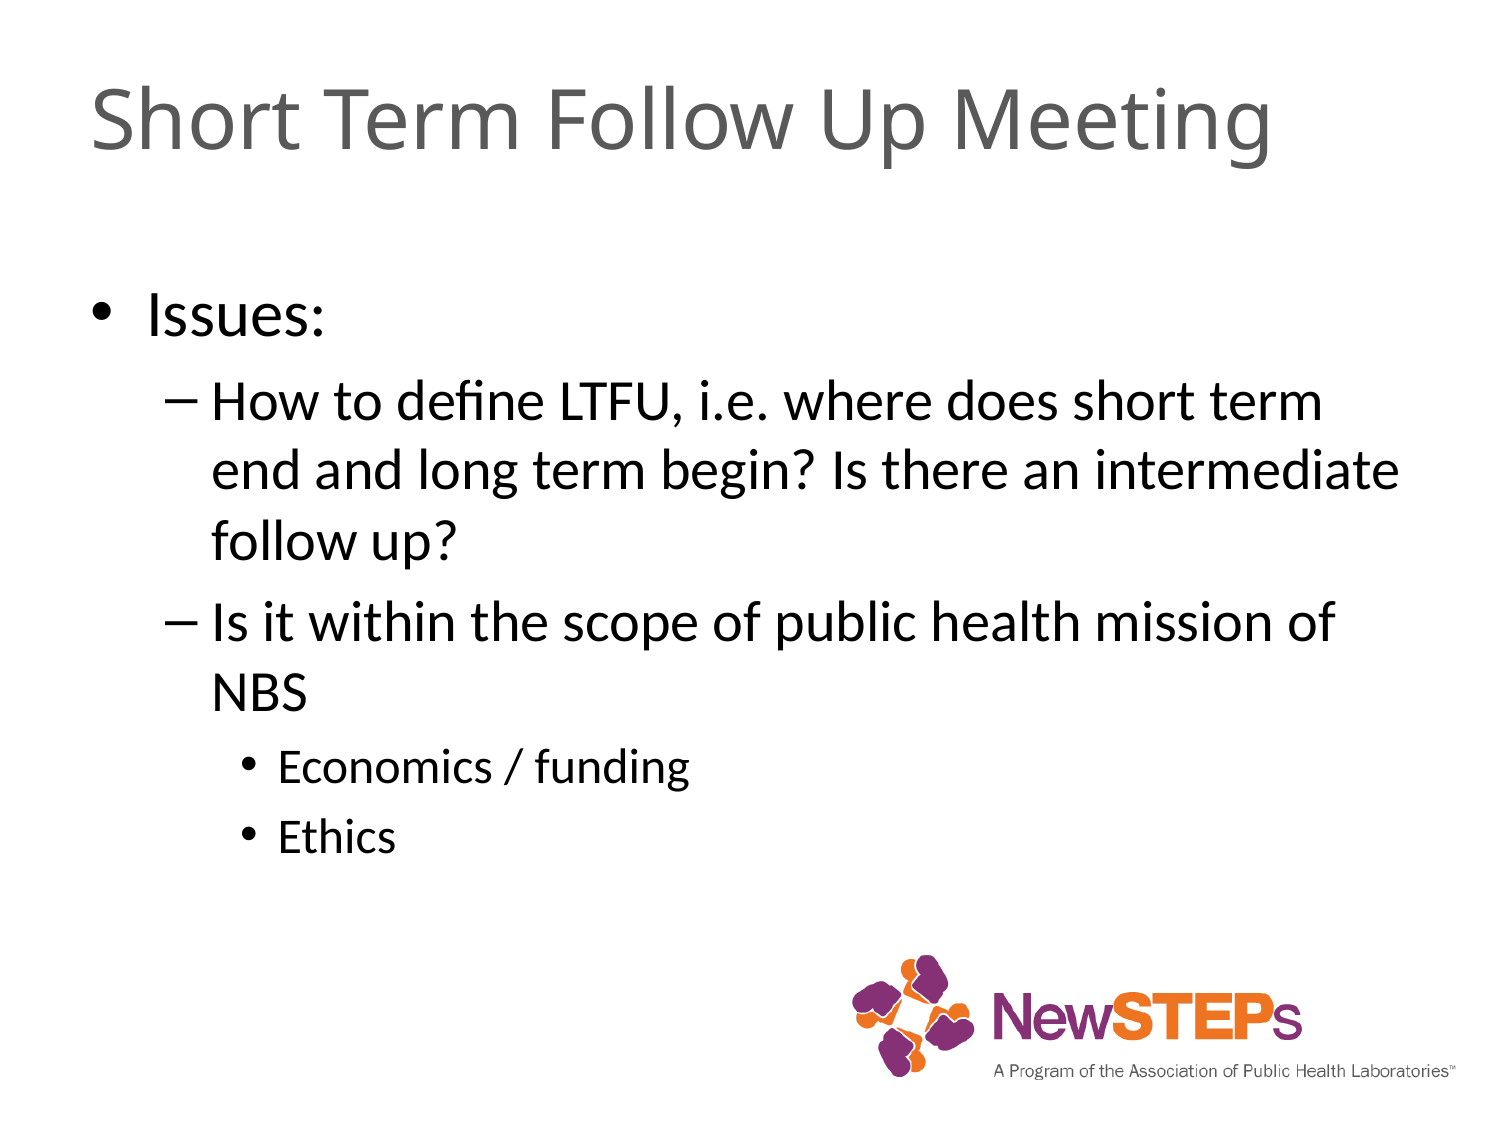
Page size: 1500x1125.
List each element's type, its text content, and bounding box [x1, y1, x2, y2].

list Issues: How to define LTFU, i.e. where does short term end and long term begin? Is there an intermediate follow up? Is it within the scope of public health mission of NBS Economics / funding Ethics [75, 262, 1425, 925]
title Short Term Follow Up Meeting [75, 45, 1425, 188]
picture [847, 937, 1463, 1098]
